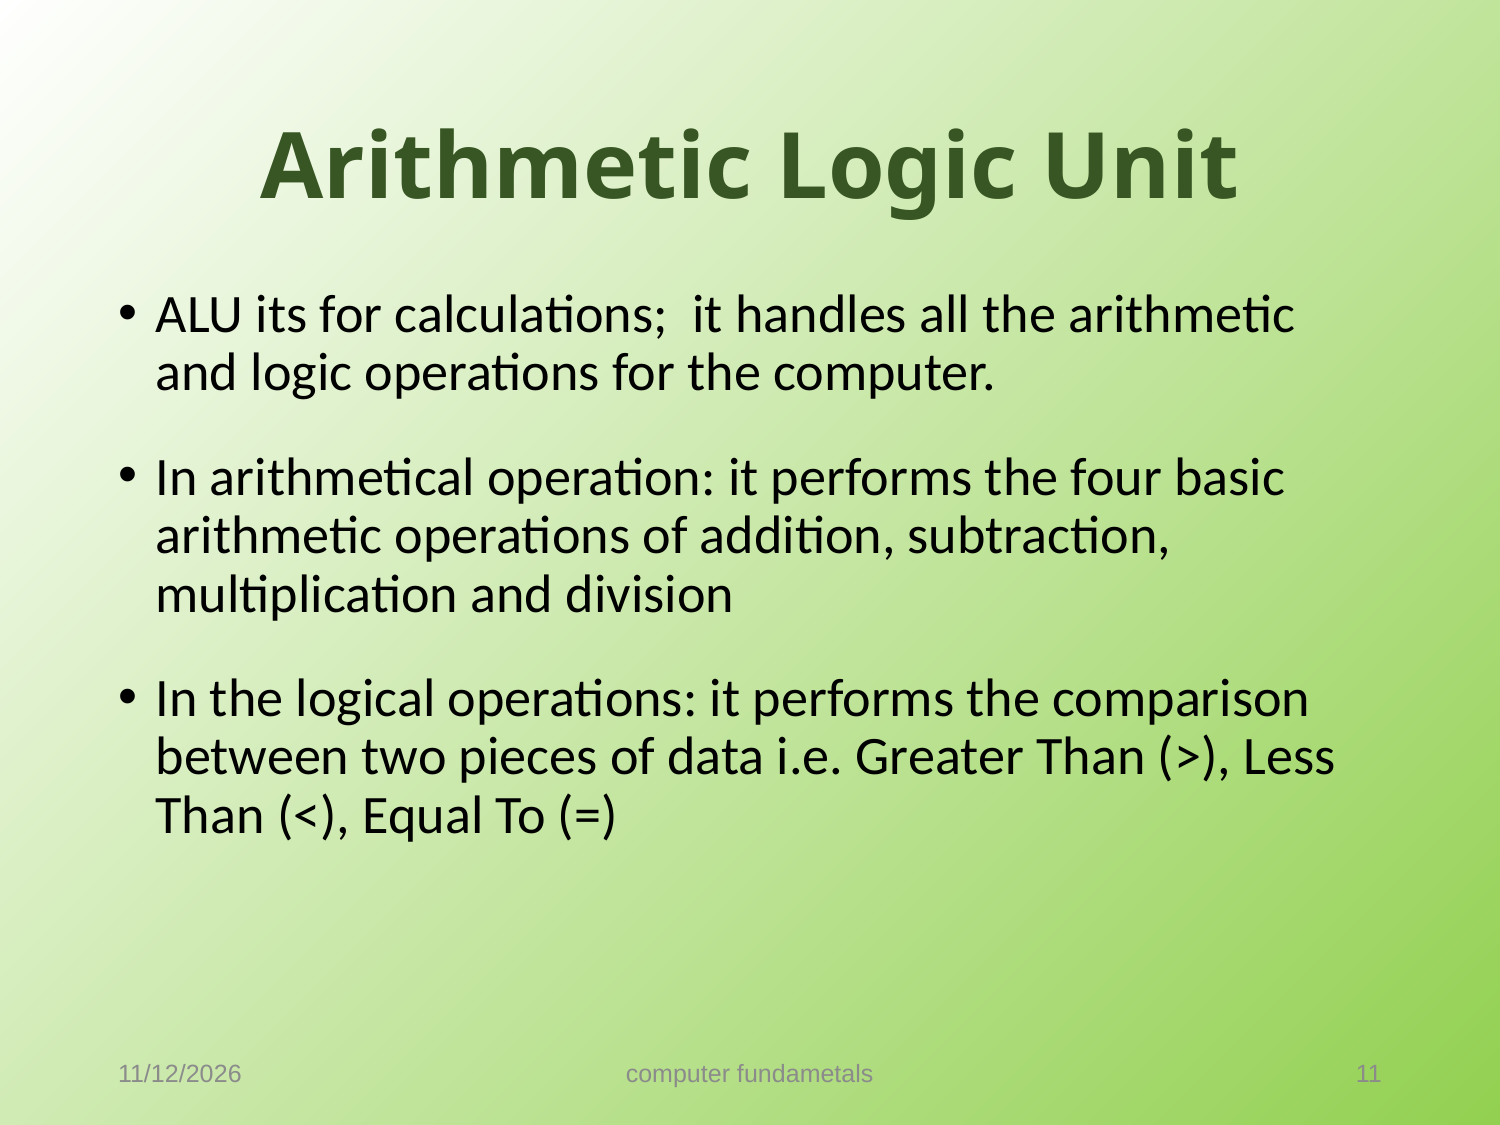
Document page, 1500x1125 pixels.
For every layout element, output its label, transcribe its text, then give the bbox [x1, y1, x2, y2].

list ALU its for calculations; it handles all the arithmetic and logic operations for the computer. In arithmetical operation: it performs the four basic arithmetic operations of addition, subtraction, multiplication and division In the logical operations: it performs the comparison between two pieces of data i.e. Greater Than (>), Less Than (<), Equal To (=) [103, 277, 1397, 963]
footer computer fundametals [496, 1042, 1004, 1103]
slide_number 11 [1059, 1042, 1397, 1103]
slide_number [103, 1042, 441, 1103]
title Arithmetic Logic Unit [103, 59, 1397, 277]
